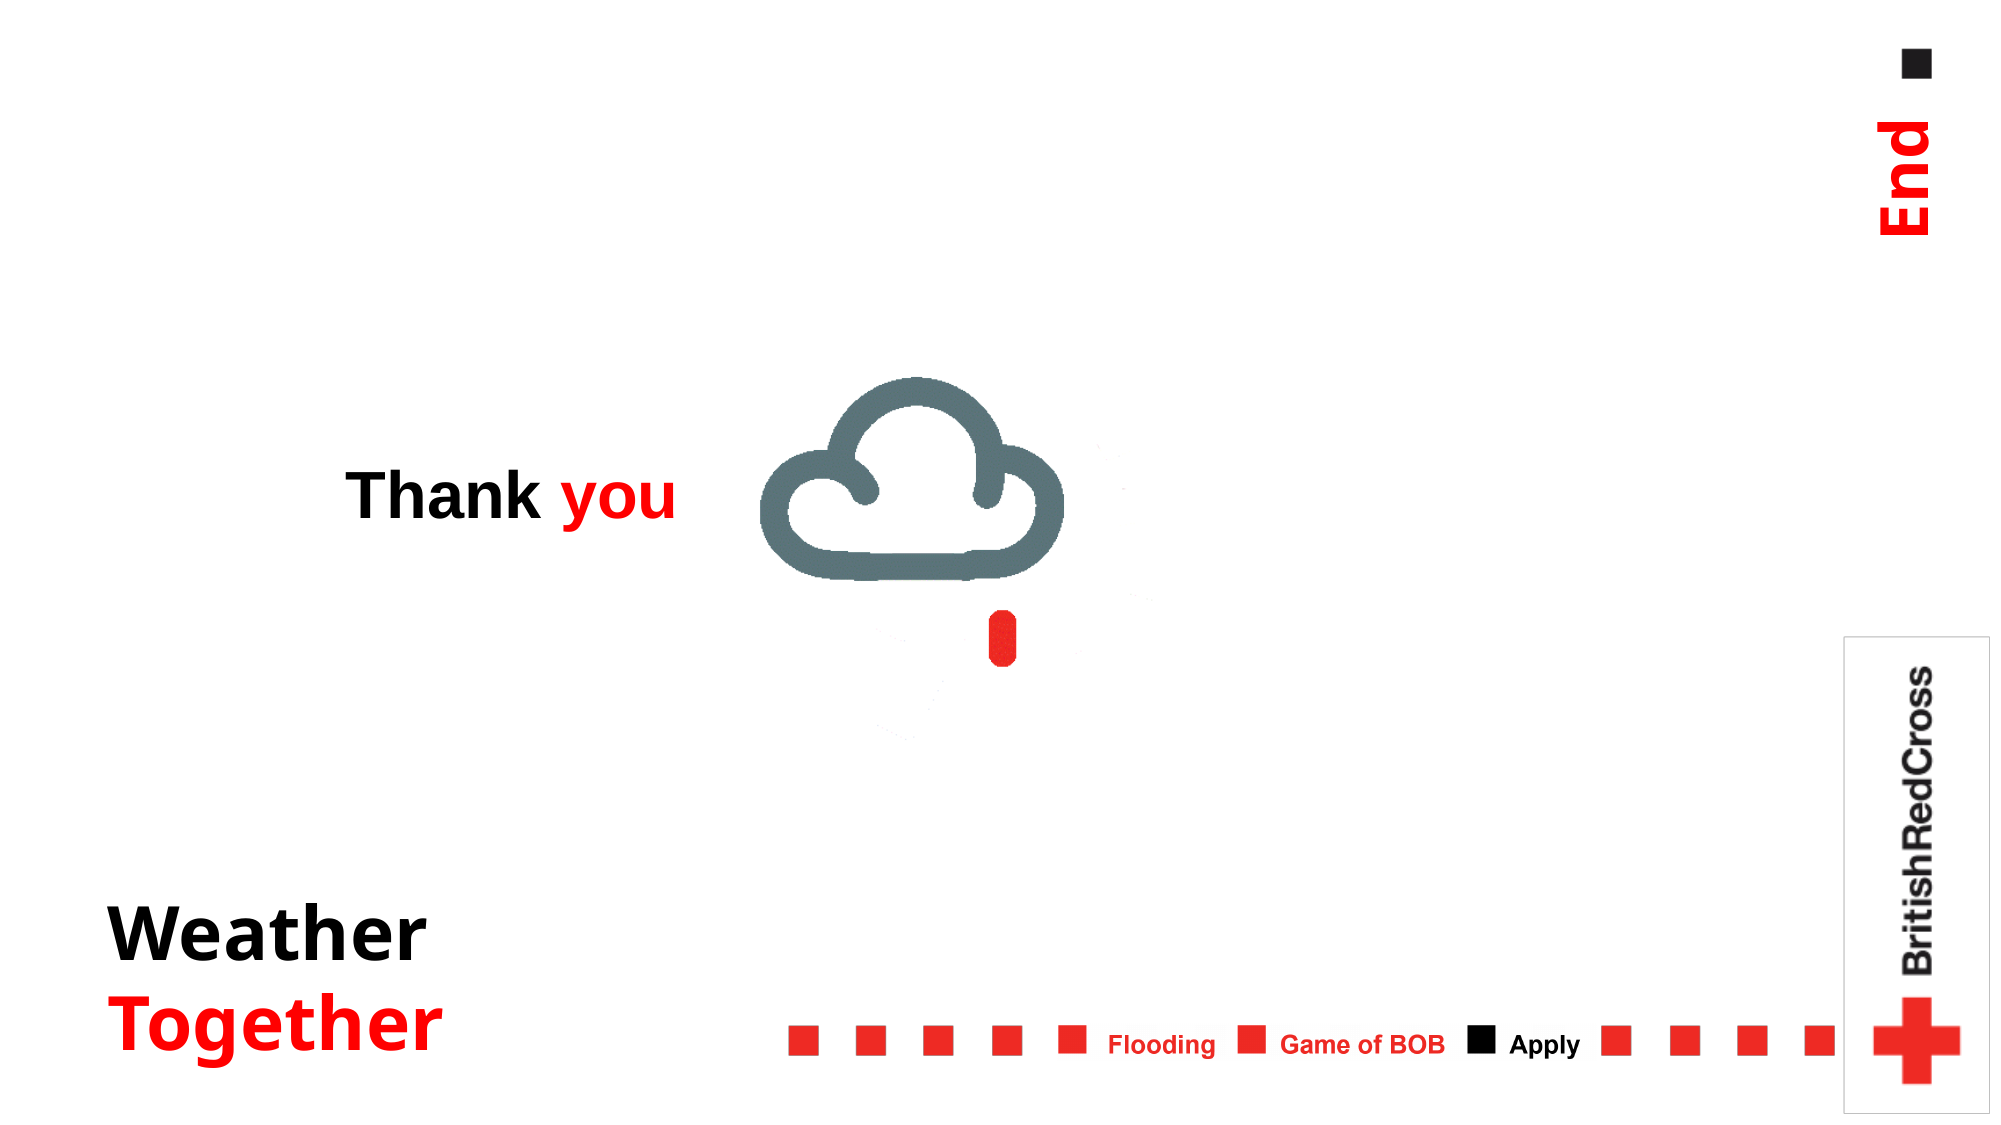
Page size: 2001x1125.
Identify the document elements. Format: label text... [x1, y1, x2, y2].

title End [1854, 53, 2000, 257]
picture [1057, 1023, 1597, 1061]
text_box Thank you [330, 444, 680, 540]
picture [680, 262, 1670, 819]
